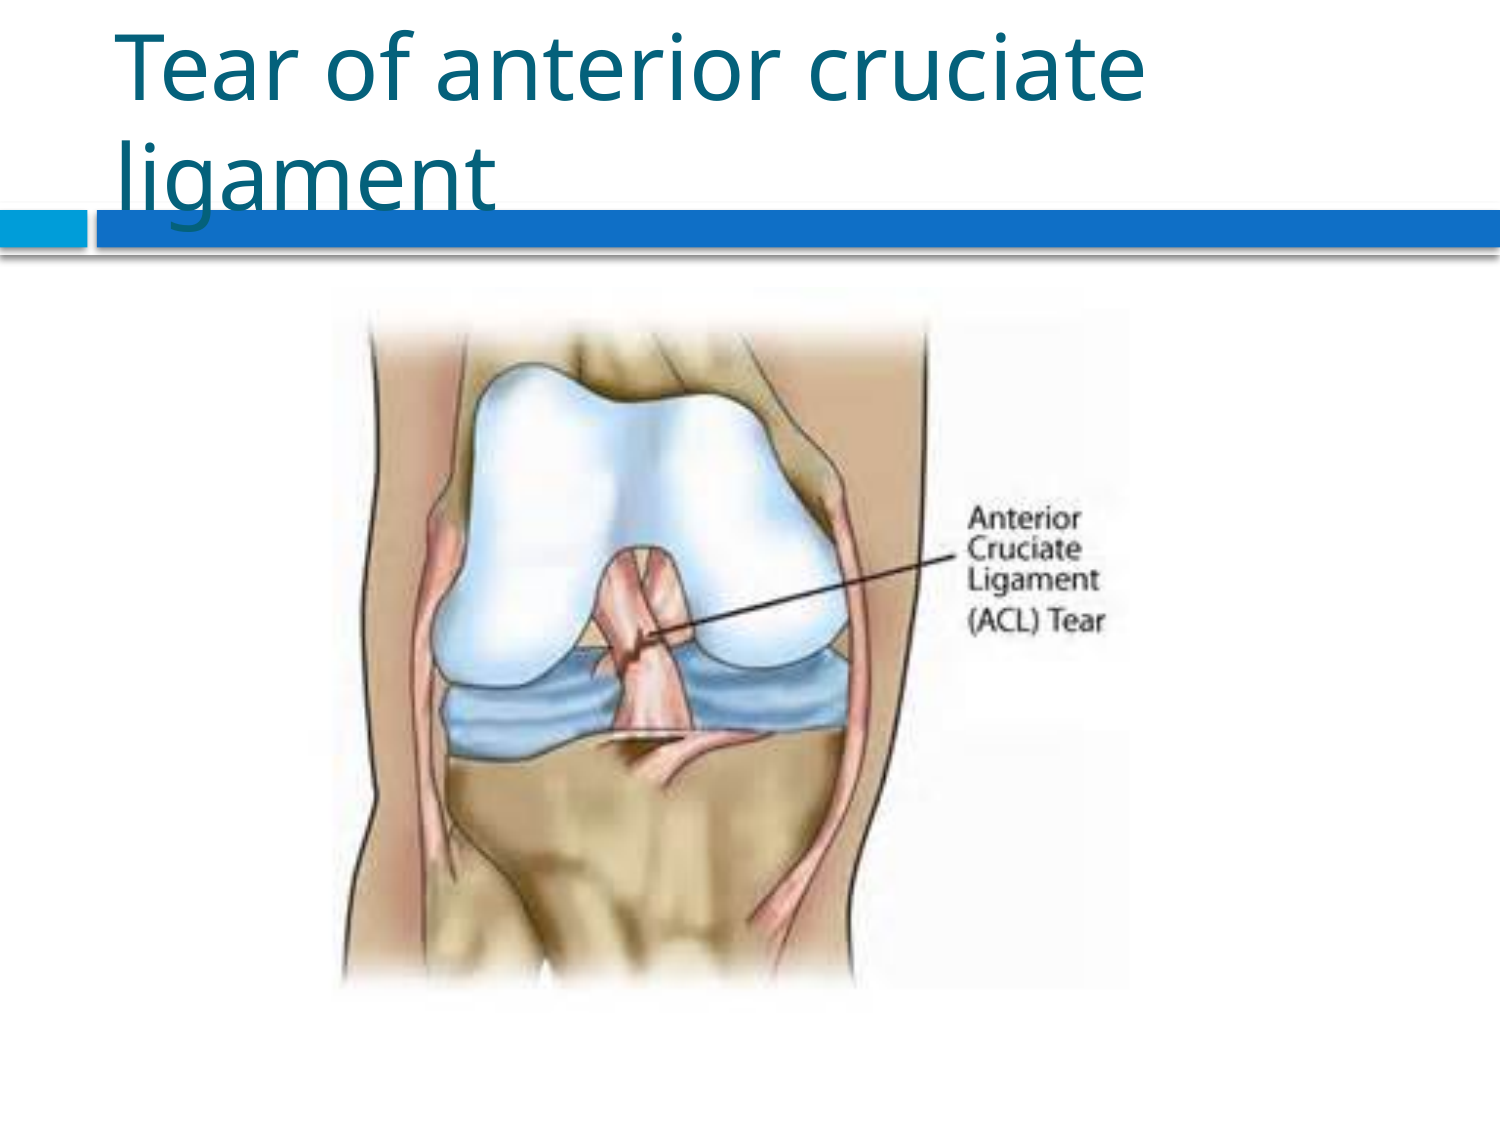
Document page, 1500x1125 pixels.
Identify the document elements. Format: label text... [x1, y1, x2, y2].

title Tear of anterior cruciate ligament [99, 37, 1438, 200]
picture [287, 287, 1165, 1013]
